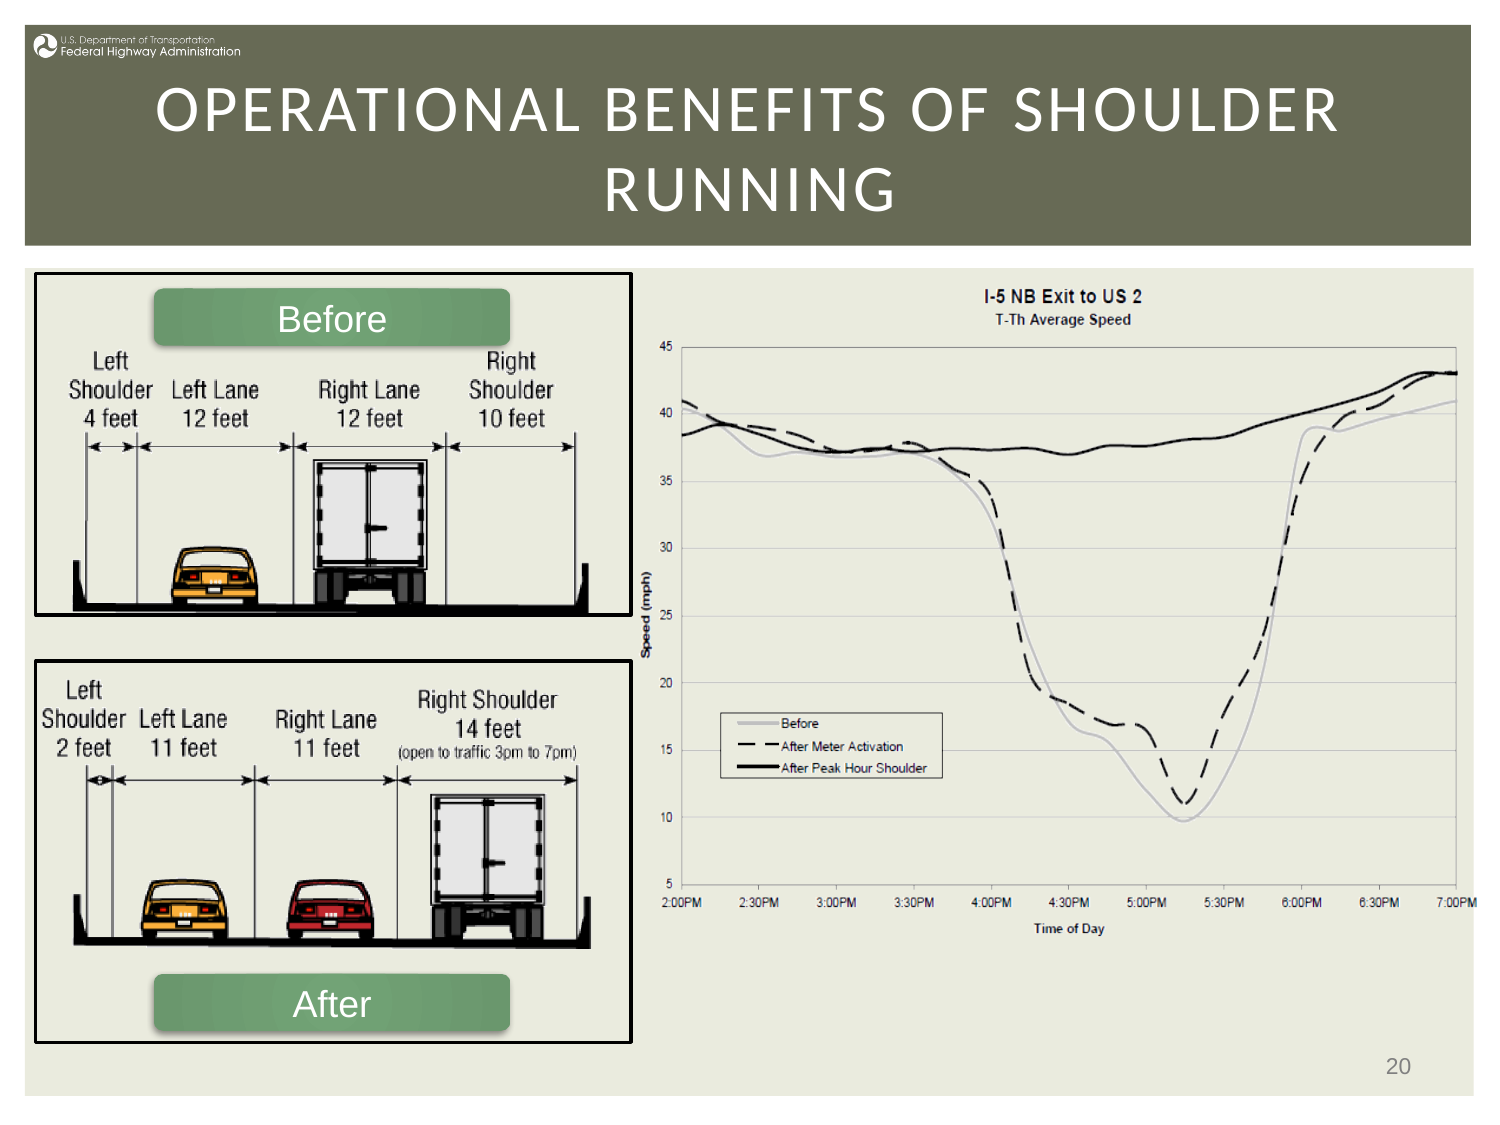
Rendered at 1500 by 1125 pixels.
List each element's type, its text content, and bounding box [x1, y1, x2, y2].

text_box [35, 660, 632, 1043]
title Operational Benefits of Shoulder Running [62, 58, 1438, 232]
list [626, 266, 1498, 948]
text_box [35, 273, 632, 616]
slide_number 20 [1349, 1041, 1448, 1089]
picture [26, 27, 247, 65]
